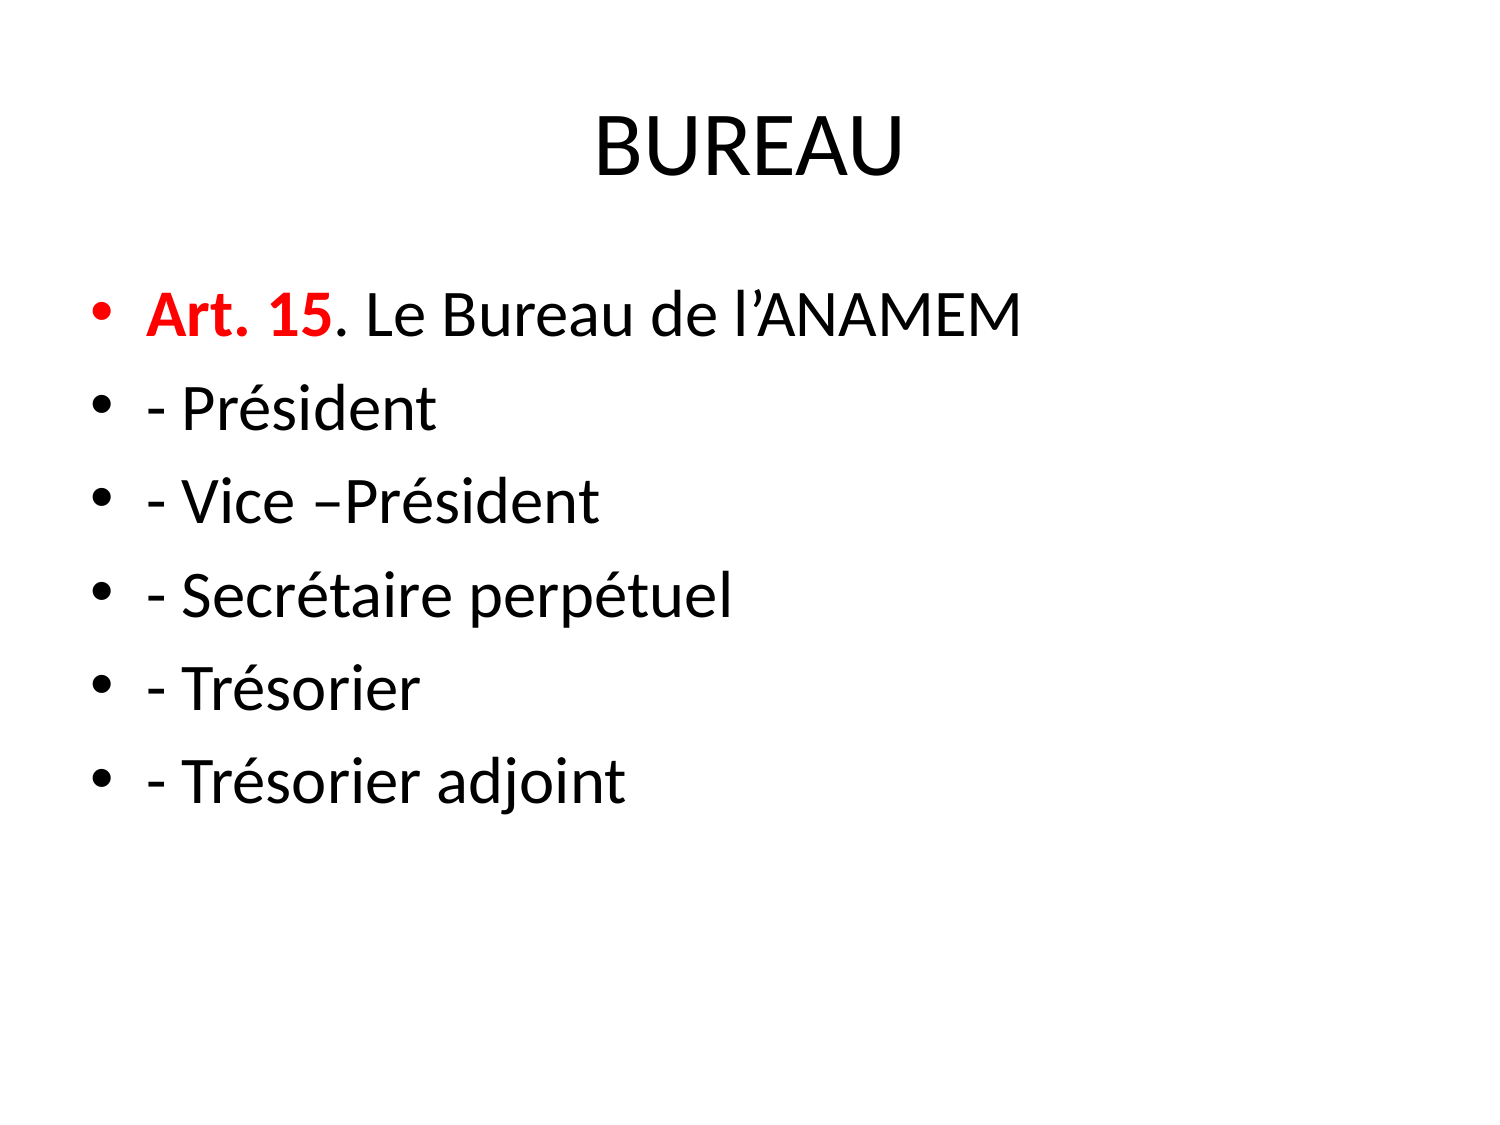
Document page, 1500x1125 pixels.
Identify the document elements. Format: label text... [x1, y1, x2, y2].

title BUREAU [75, 45, 1425, 233]
list Art. 15. Le Bureau de l’ANAMEM - Président - Vice –Président - Secrétaire perpétuel - Trésorier - Trésorier adjoint [75, 262, 1425, 1005]
